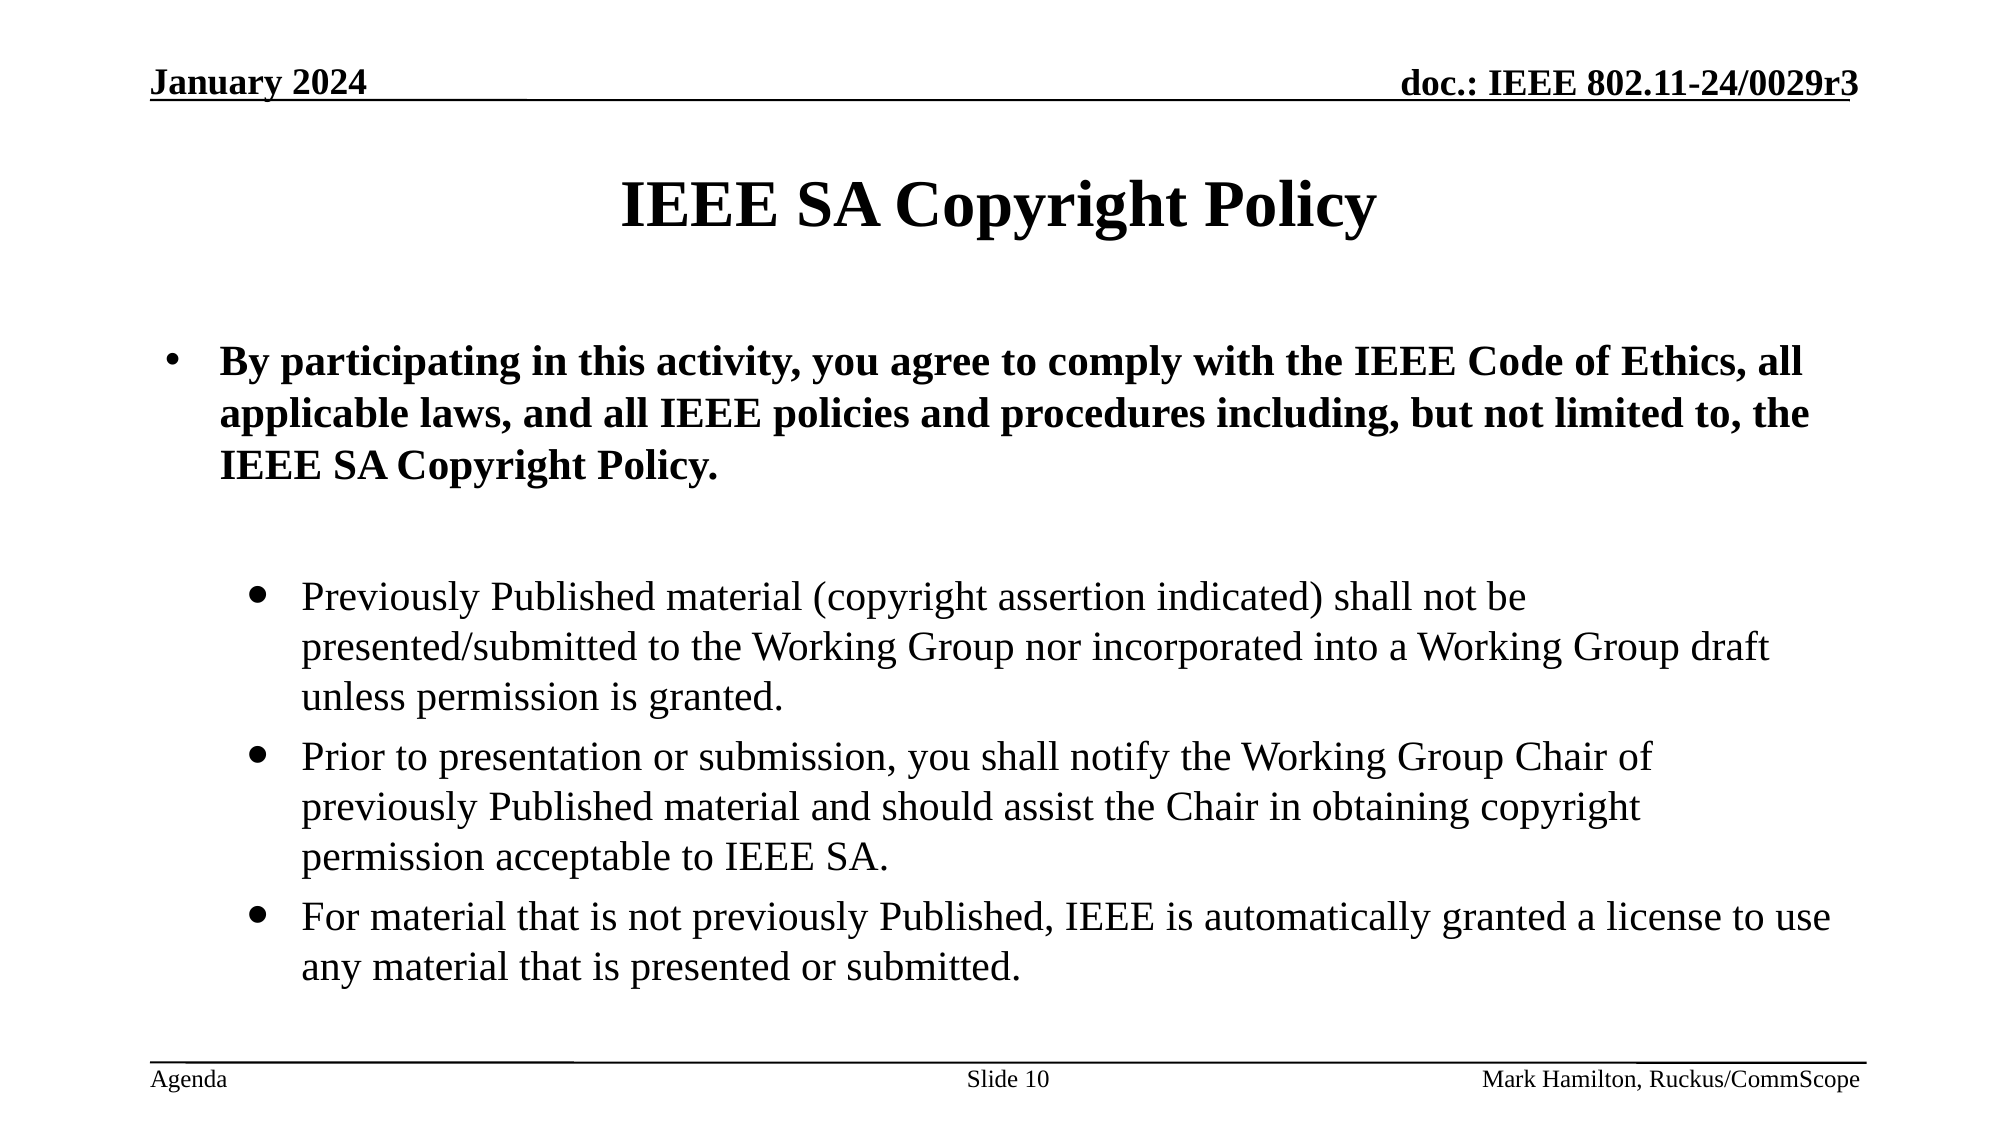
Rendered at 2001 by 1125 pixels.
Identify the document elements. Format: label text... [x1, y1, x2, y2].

title IEEE SA Copyright Policy [149, 112, 1850, 288]
list By participating in this activity, you agree to comply with the IEEE Code of Ethics, all applicable laws, and all IEEE policies and procedures including, but not limited to, the IEEE SA Copyright Policy. Previously Published material (copyright assertion indicated) shall not be presented/submitted to the Working Group nor incorporated into a Working Group draft unless permission is granted. Prior to presentation or submission, you shall notify the Working Group Chair of previously Published material and should assist the Chair in obtaining copyright permission acceptable to IEEE SA. For material that is not previously Published, IEEE is automatically granted a license to use any material that is presented or submitted. [149, 324, 1850, 1000]
slide_number Slide 10 [950, 1061, 1067, 1123]
